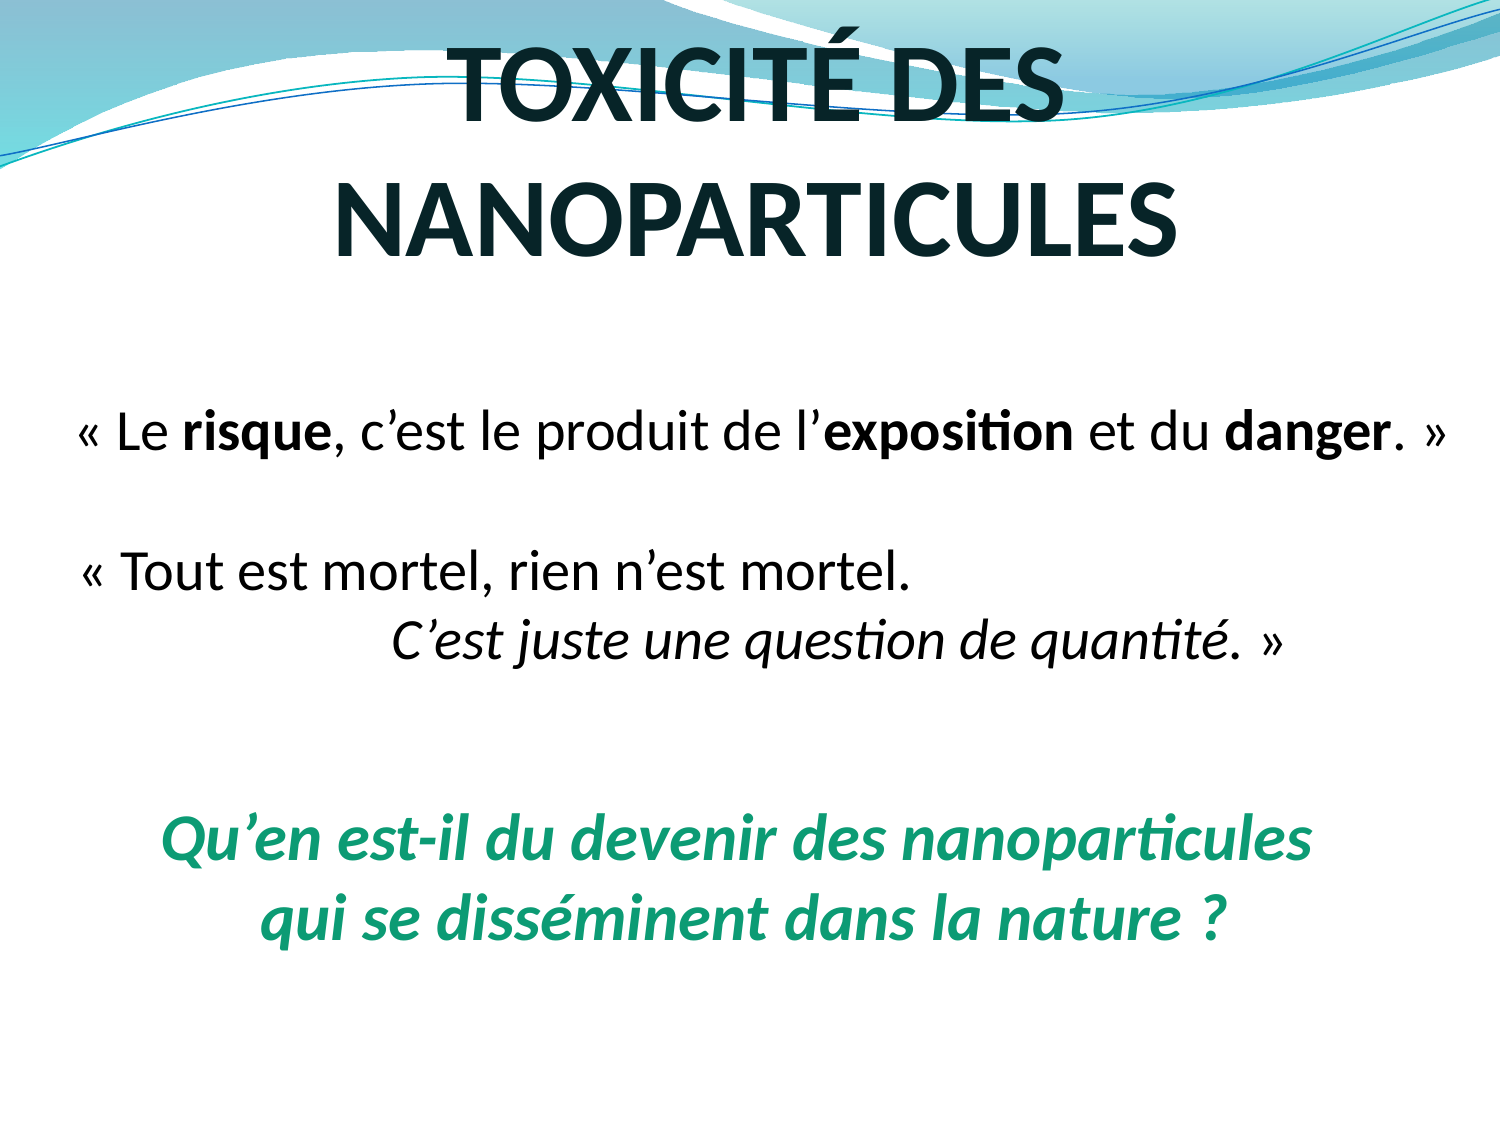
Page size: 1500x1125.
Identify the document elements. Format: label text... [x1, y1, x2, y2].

text_box Qu’en est-il du devenir des nanoparticules qui se disséminent dans la nature ? [30, 786, 1460, 962]
text_box « Le risque, c’est le produit de l’exposition et du danger. » « Tout est mortel, rien n’est mortel. C’est juste une question de quantité. » [0, 304, 1500, 759]
title Toxicité des nanoparticules [0, 0, 1500, 279]
